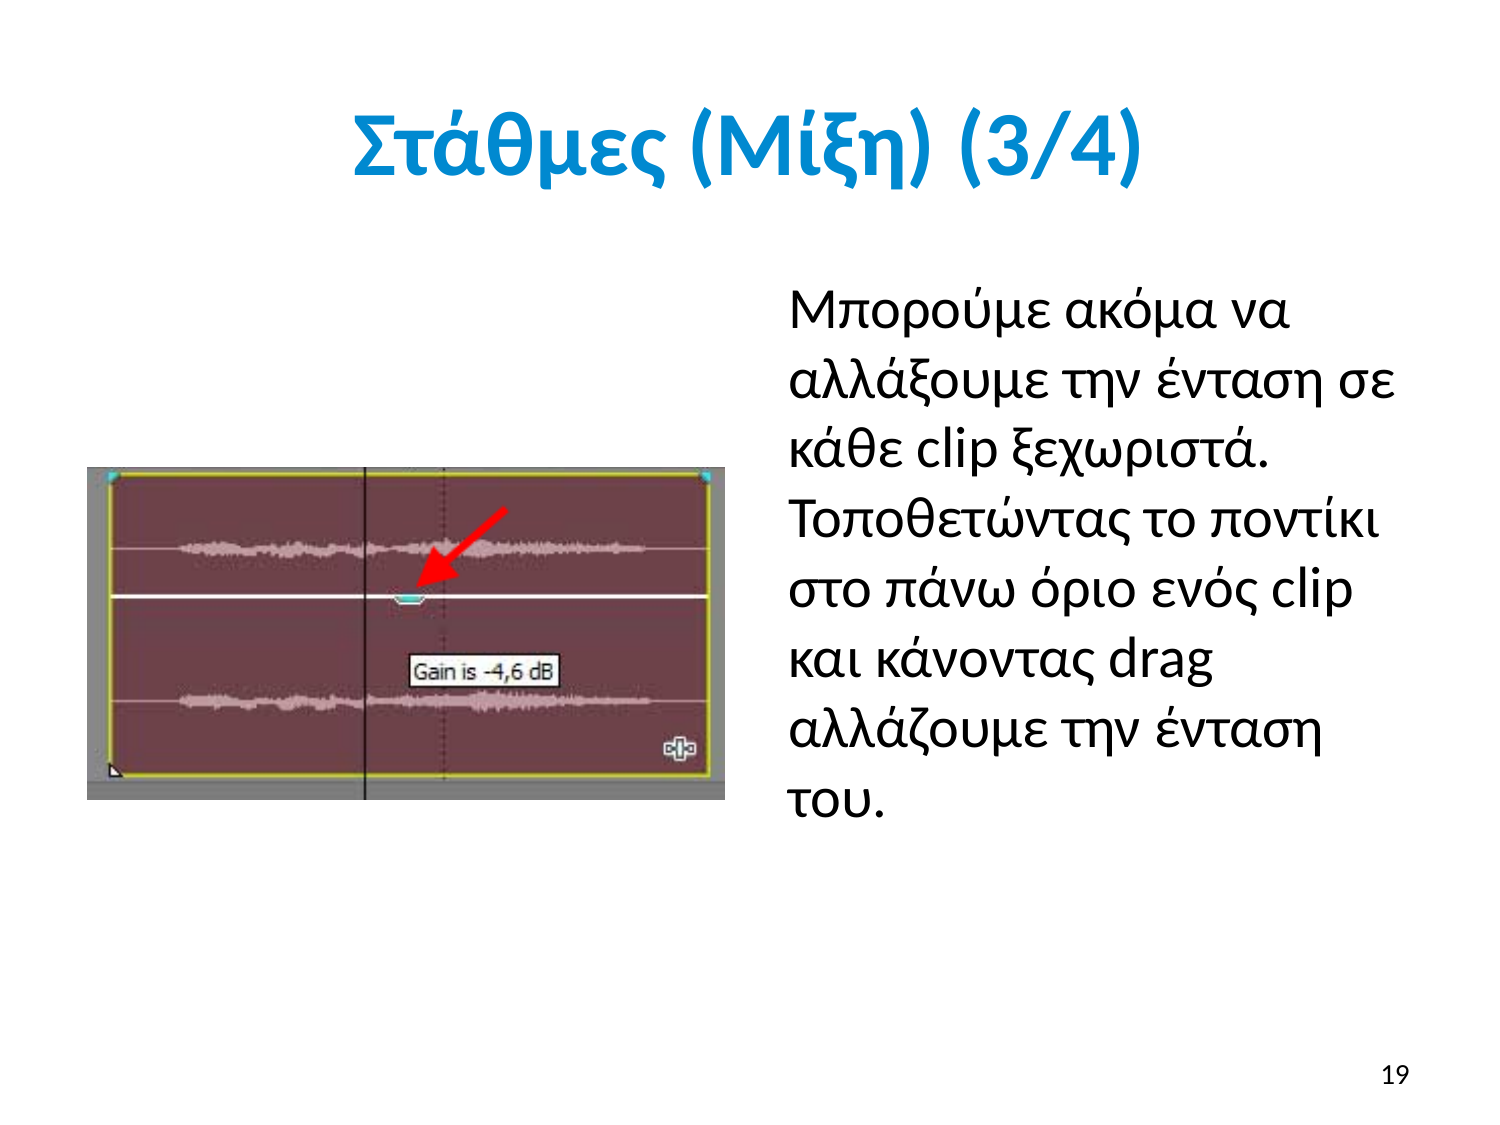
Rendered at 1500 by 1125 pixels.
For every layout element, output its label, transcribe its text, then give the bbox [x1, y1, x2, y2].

slide_number 19 [1074, 1042, 1425, 1103]
list Μπορούμε ακόμα να αλλάξουμε την ένταση σε κάθε clip ξεχωριστά. Τοποθετώντας το ποντίκι στο πάνω όριο ενός clip και κάνοντας drag αλλάζουμε την ένταση του. [773, 262, 1425, 1005]
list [87, 467, 725, 800]
title Στάθμες (Μίξη) (3/4) [75, 45, 1425, 233]
